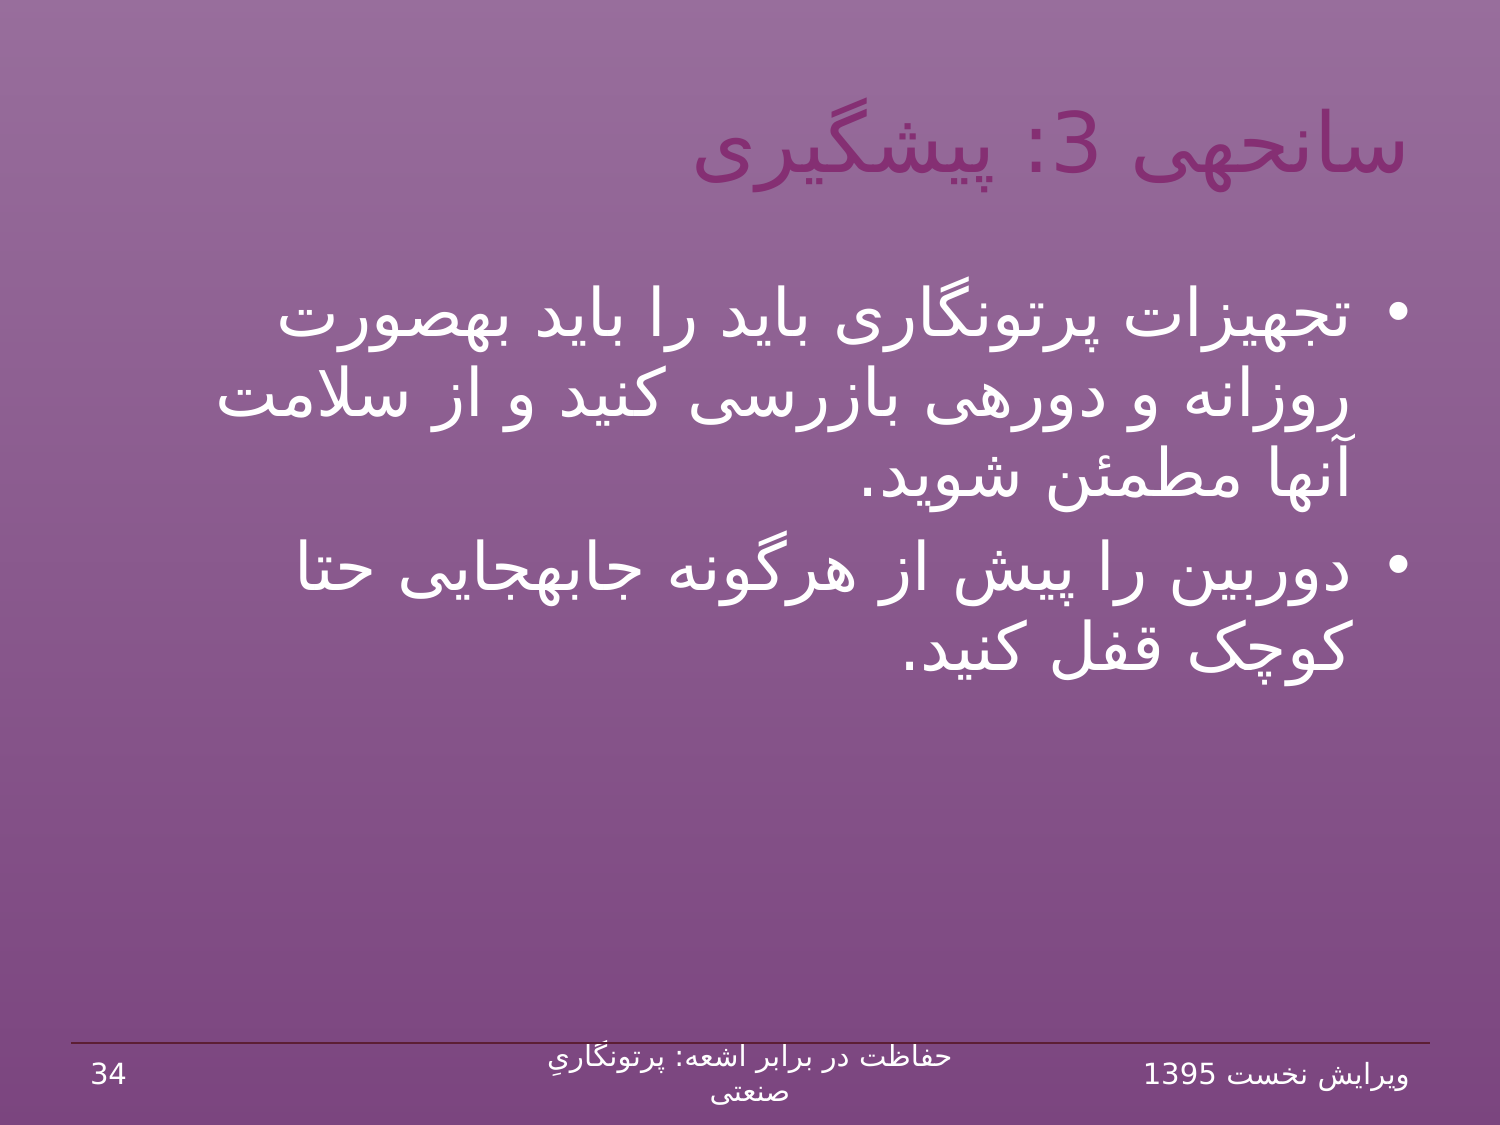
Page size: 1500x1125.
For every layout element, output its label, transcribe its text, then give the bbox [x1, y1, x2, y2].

title سانحه‏ی 3: پیش‏گیری [75, 45, 1425, 233]
footer حفاظت در برابر اشعه: پرتونگاریِ صنعتی [512, 1051, 988, 1103]
slide_number ویرایش نخست 1395 [1074, 1051, 1425, 1103]
list تجهیزات پرتونگاری باید را باید به‏صورت روزانه و دوره‏ی بازرسی کنید و از سلامت آن‏ها مطمئن شوید. دوربین را پیش از هرگونه جابه‏جایی حتا کوچک قفل کنید. [199, 262, 1425, 1032]
slide_number 34 [75, 1051, 425, 1103]
